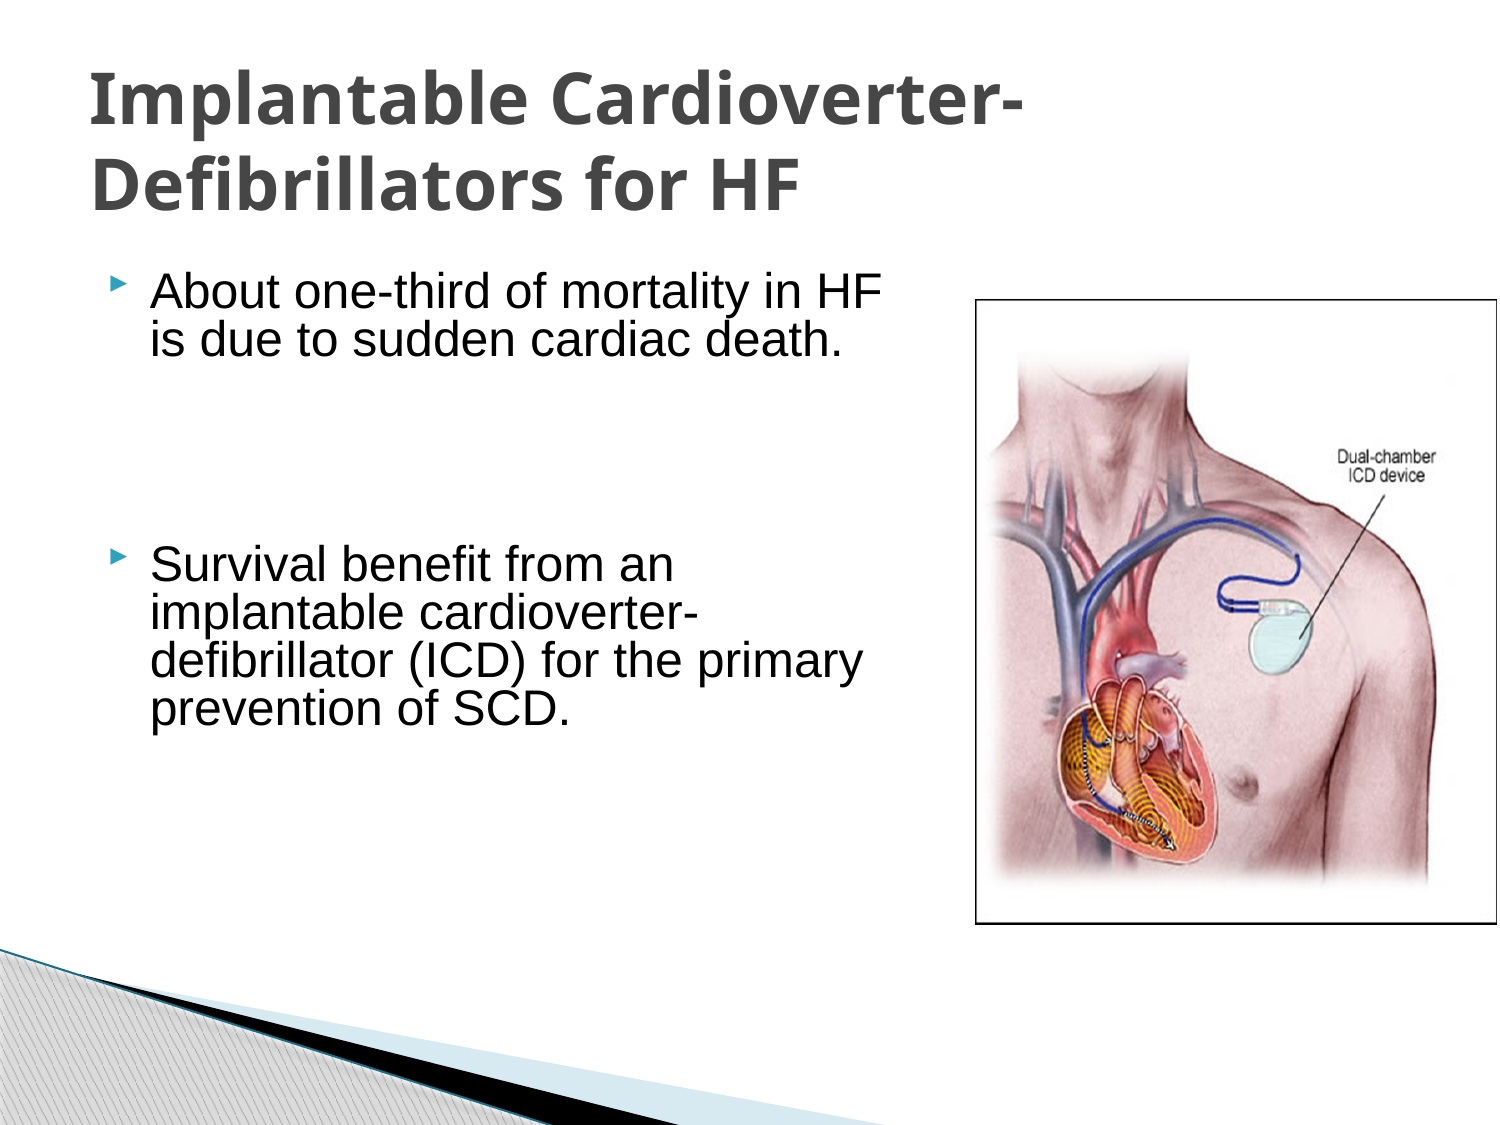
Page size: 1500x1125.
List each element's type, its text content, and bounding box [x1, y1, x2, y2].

picture [974, 299, 1498, 926]
title Implantable Cardioverter-Defibrillators for HF [75, 45, 1425, 233]
list About one-third of mortality in HF is due to sudden cardiac death. Survival benefit from an implantable cardioverter-defibrillator (ICD) for the primary prevention of SCD. [75, 262, 929, 1005]
